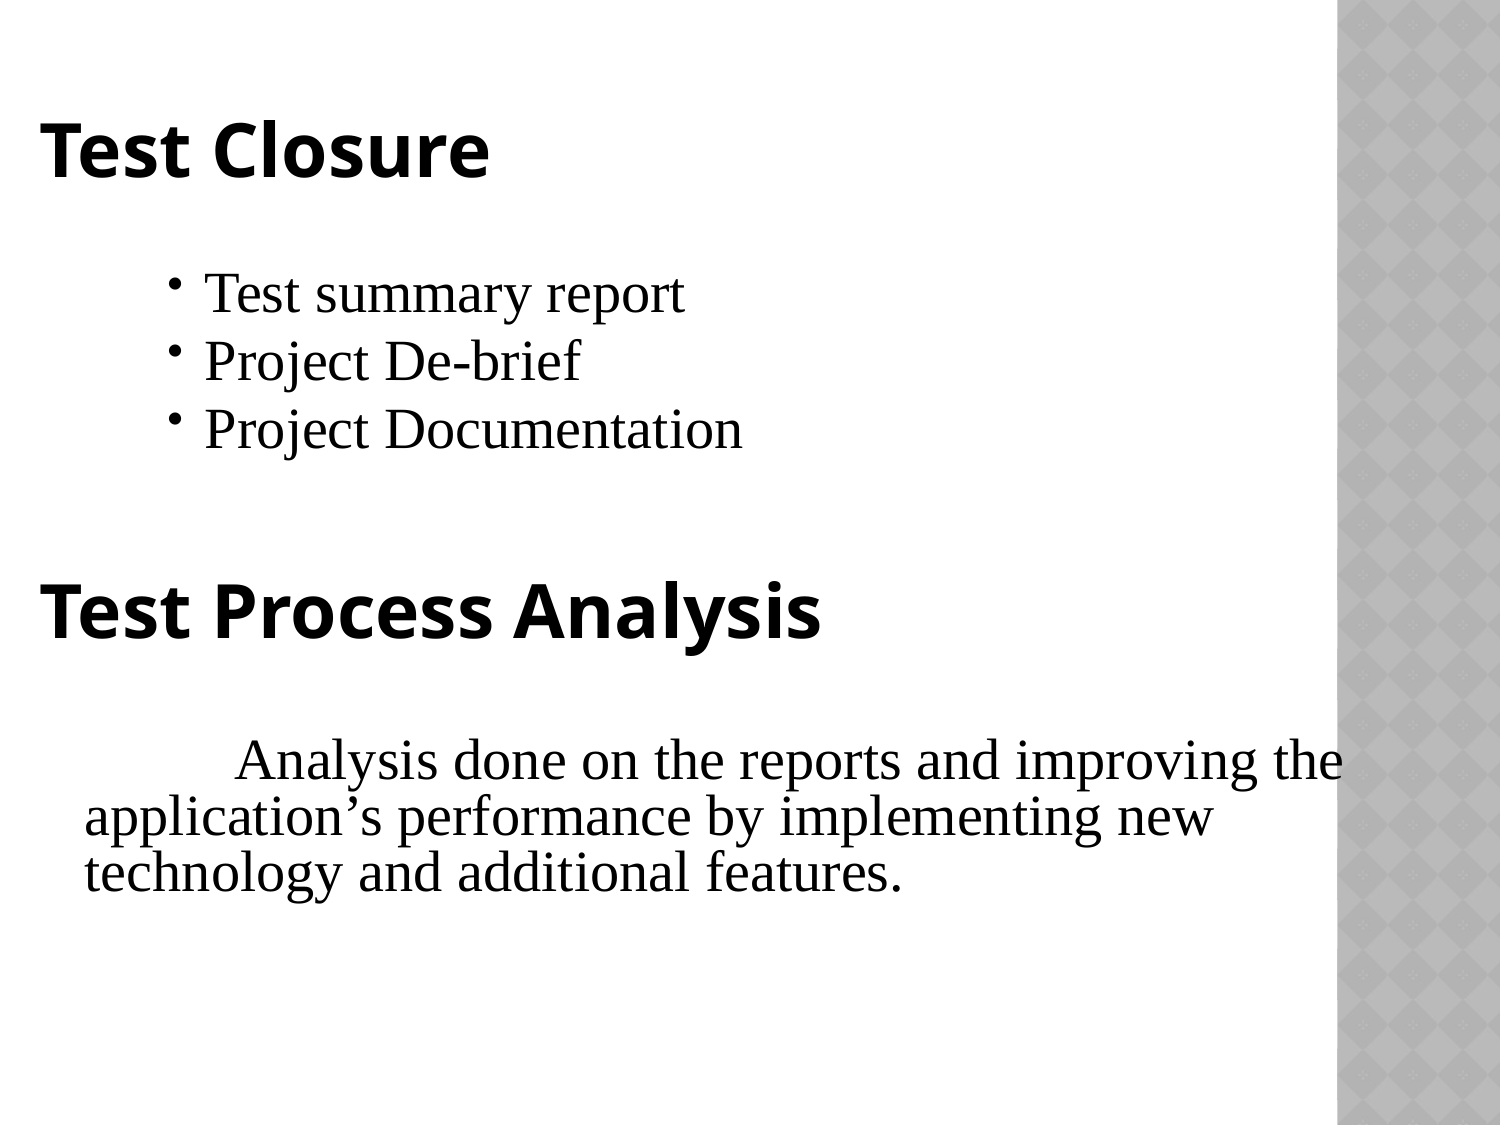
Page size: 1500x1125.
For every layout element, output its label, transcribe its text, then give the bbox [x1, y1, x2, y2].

list Test Closure Test summary report Project De-brief Project Documentation Test Process Analysis Analysis done on the reports and improving the application’s performance by implementing new technology and additional features. [24, 112, 1475, 1025]
